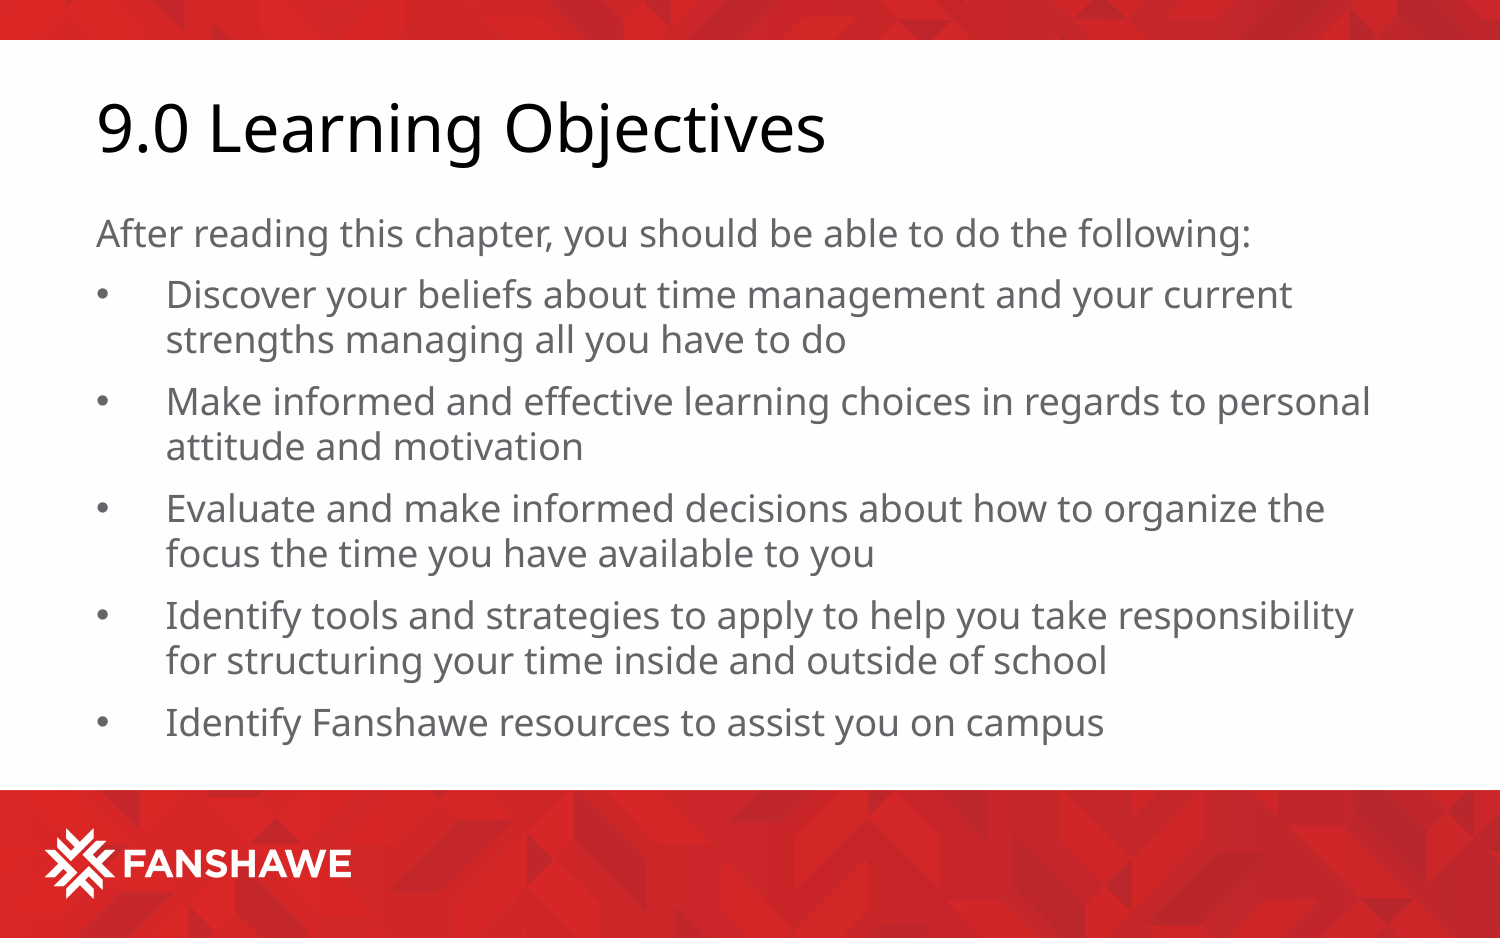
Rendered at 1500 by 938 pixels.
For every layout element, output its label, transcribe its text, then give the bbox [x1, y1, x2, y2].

picture [0, 0, 1500, 938]
list After reading this chapter, you should be able to do the following: Discover your beliefs about time management and your current strengths managing all you have to do Make informed and effective learning choices in regards to personal attitude and motivation Evaluate and make informed decisions about how to organize the focus the time you have available to you Identify tools and strategies to apply to help you take responsibility for structuring your time inside and outside of school Identify Fanshawe resources to assist you on campus [81, 201, 1419, 759]
title 9.0 Learning Objectives [81, 49, 1419, 201]
